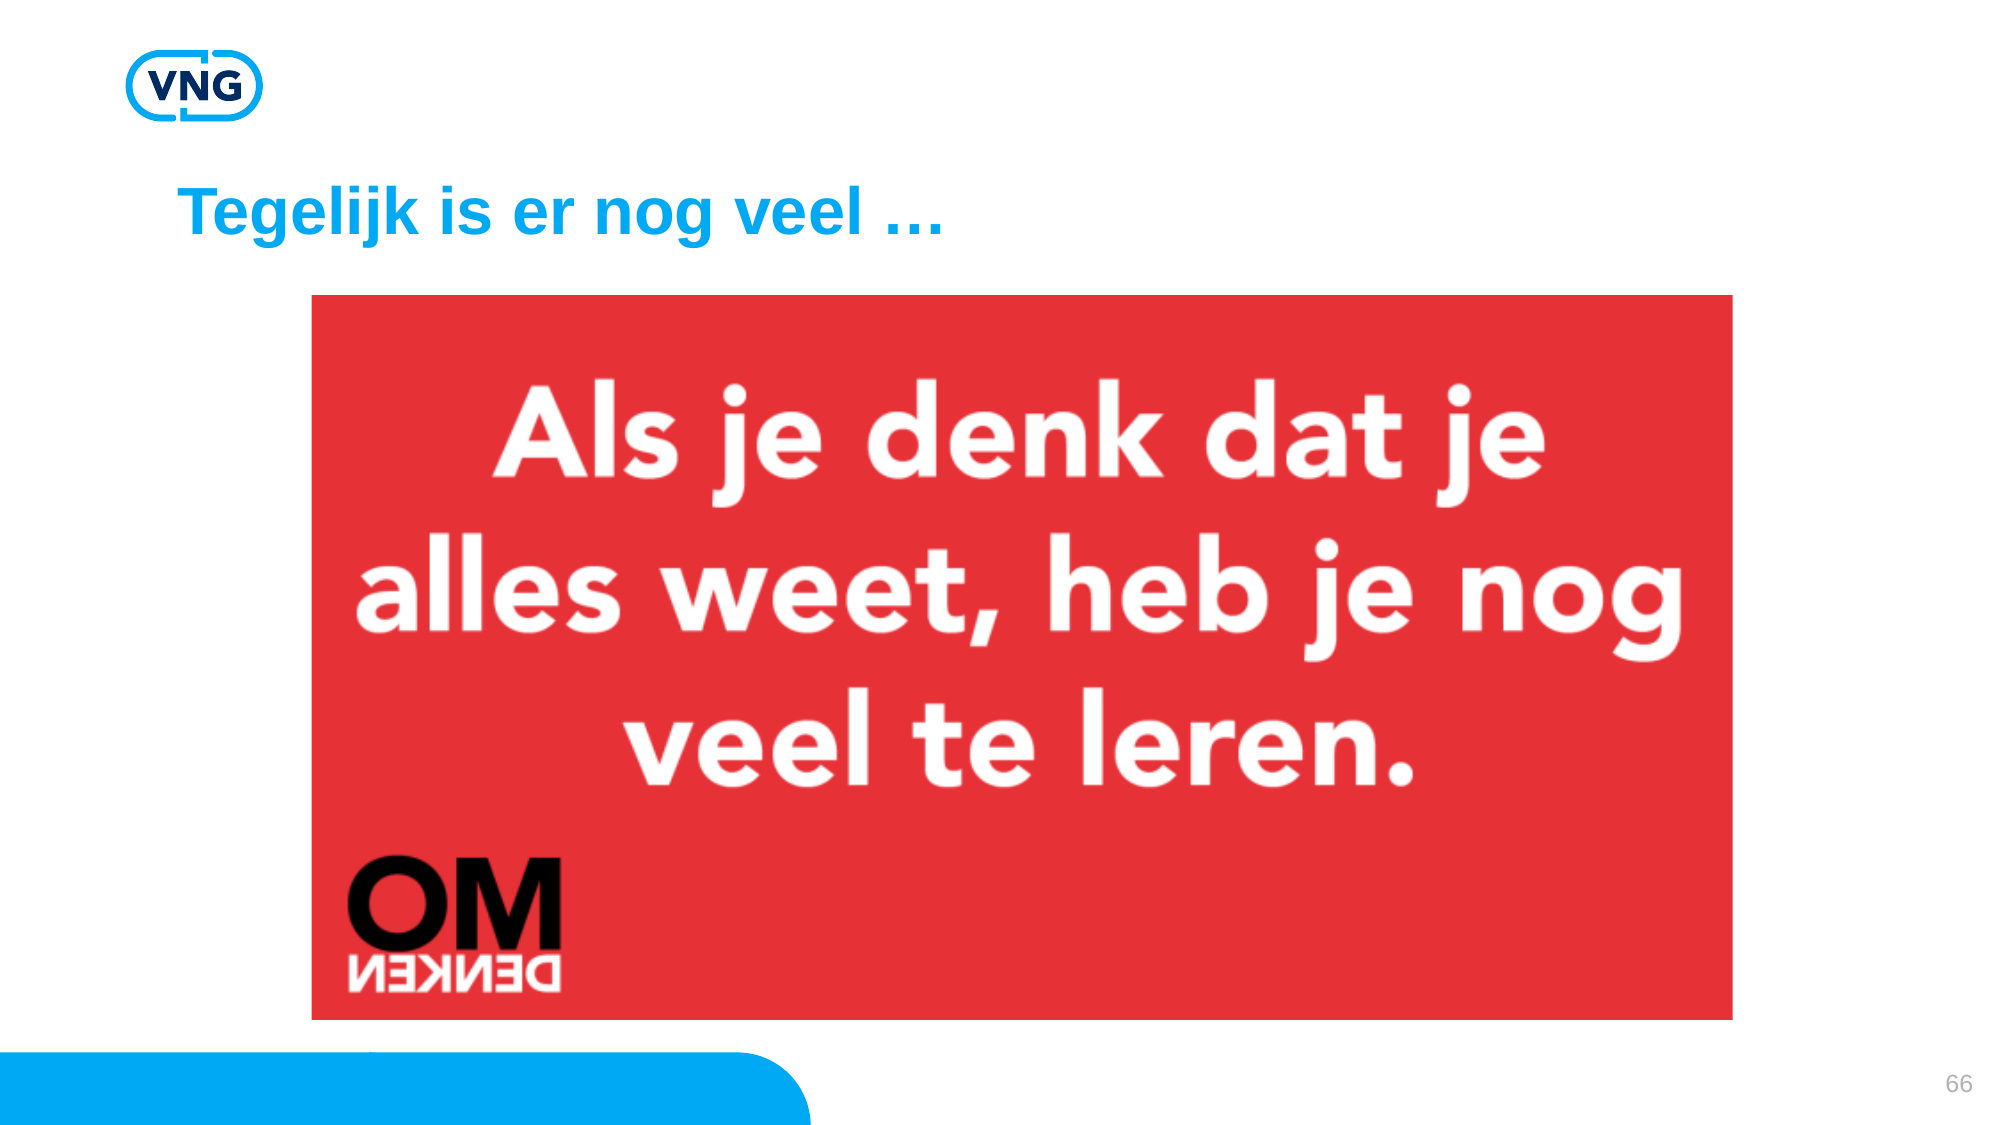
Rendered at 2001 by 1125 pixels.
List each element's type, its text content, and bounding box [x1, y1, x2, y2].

picture [79, 0, 433, 202]
picture [311, 295, 1733, 1020]
slide_number 66 [1538, 1052, 1989, 1113]
title Tegelijk is er nog veel … [177, 177, 1823, 296]
